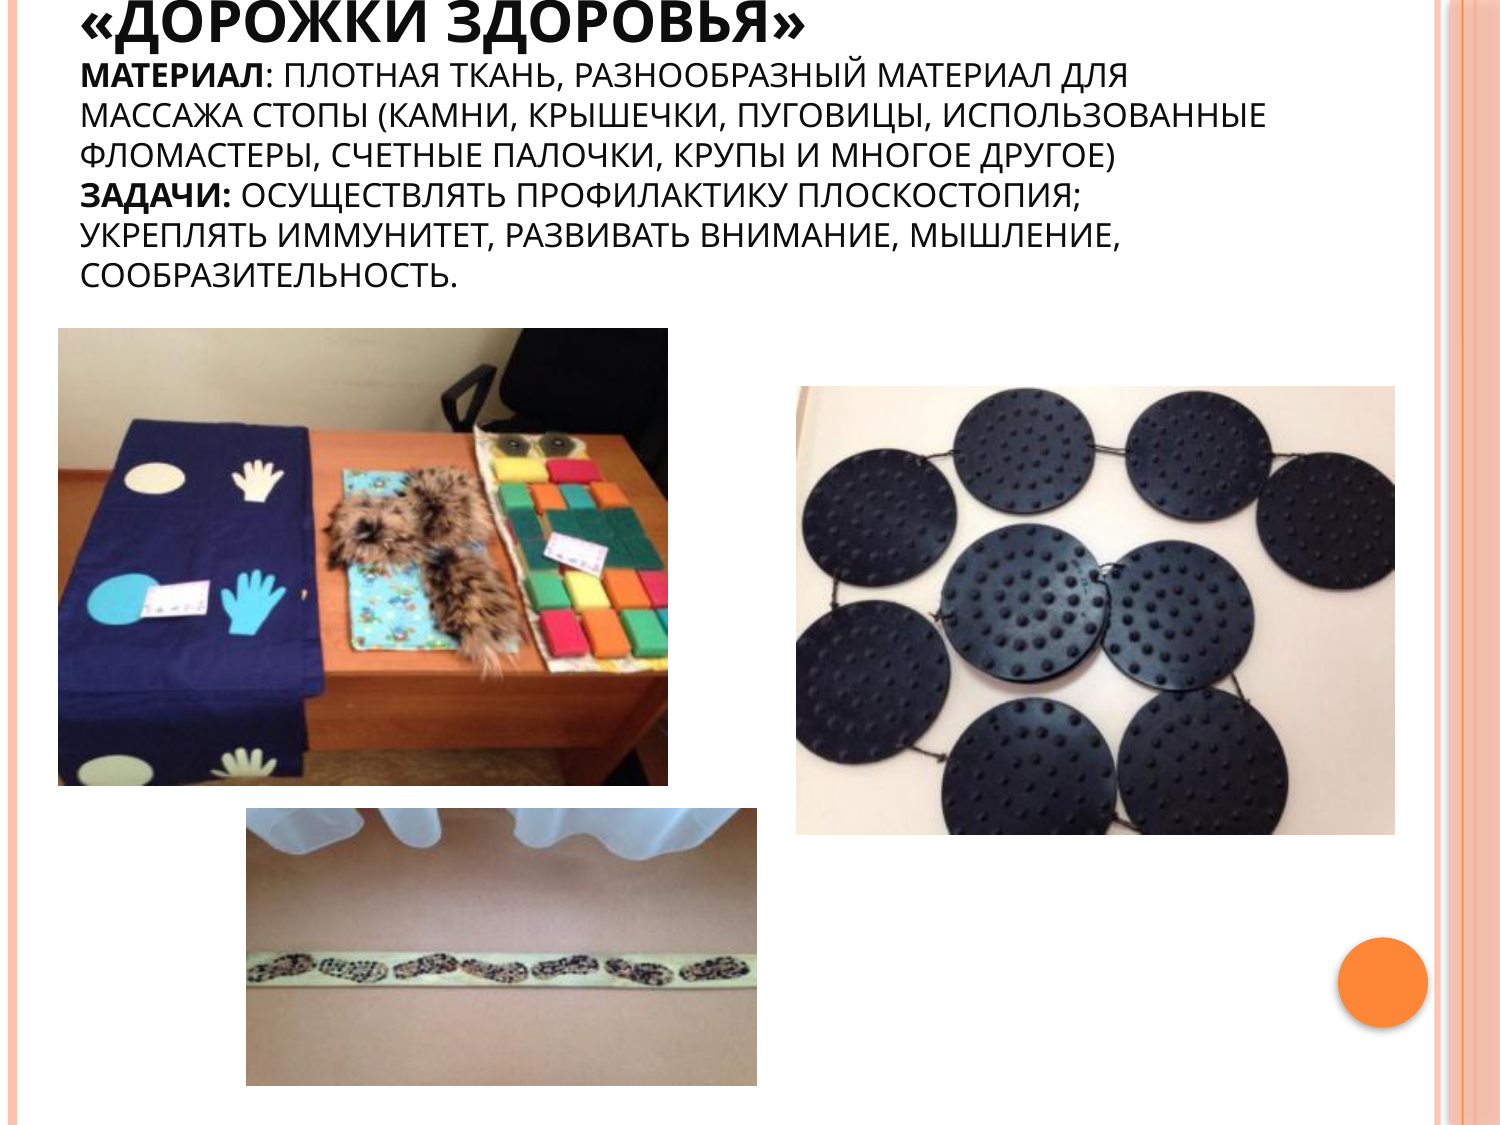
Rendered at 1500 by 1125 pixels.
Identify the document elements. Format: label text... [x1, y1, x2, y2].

picture [58, 327, 669, 786]
picture [796, 386, 1395, 836]
title «Дорожки здоровья» Материал: плотная ткань, разнообразный материал для массажа стопы (камни, крышечки, пуговицы, использованные фломастеры, счетные палочки, крупы и многое другое) Задачи: осуществлять профилактику плоскостопия; укреплять иммунитет, развивать внимание, мышление, сообразительность. [64, 113, 1290, 302]
picture [245, 807, 757, 1087]
